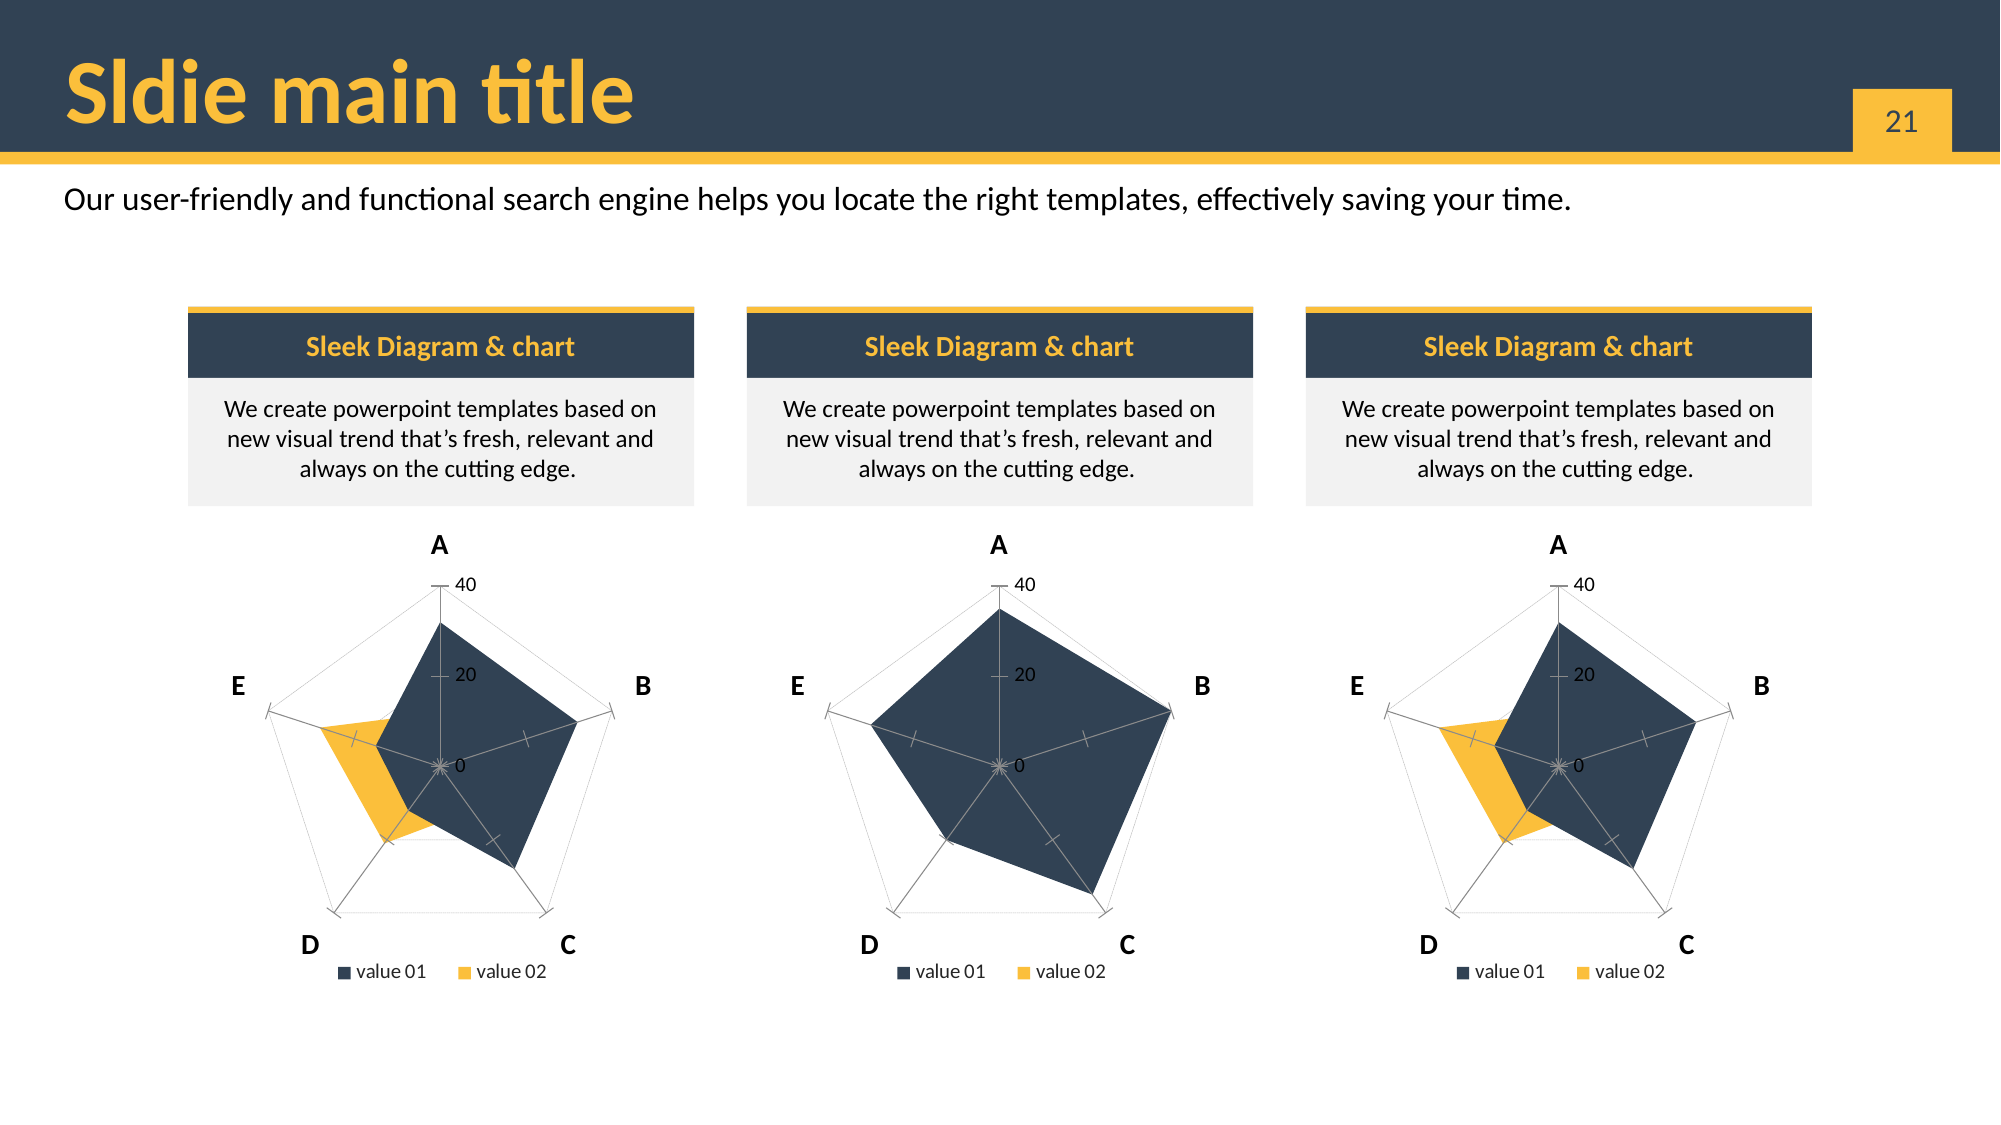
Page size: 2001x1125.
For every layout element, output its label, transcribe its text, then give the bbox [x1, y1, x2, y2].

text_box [746, 306, 1254, 507]
chart [66, 530, 1880, 994]
text_box Our user-friendly and functional search engine helps you locate the right templates, effectively saving your time. [49, 168, 1933, 225]
slide_number 21 [1843, 88, 1961, 149]
list Sldie main title [50, 37, 1878, 134]
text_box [1305, 306, 1812, 507]
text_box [187, 306, 695, 507]
